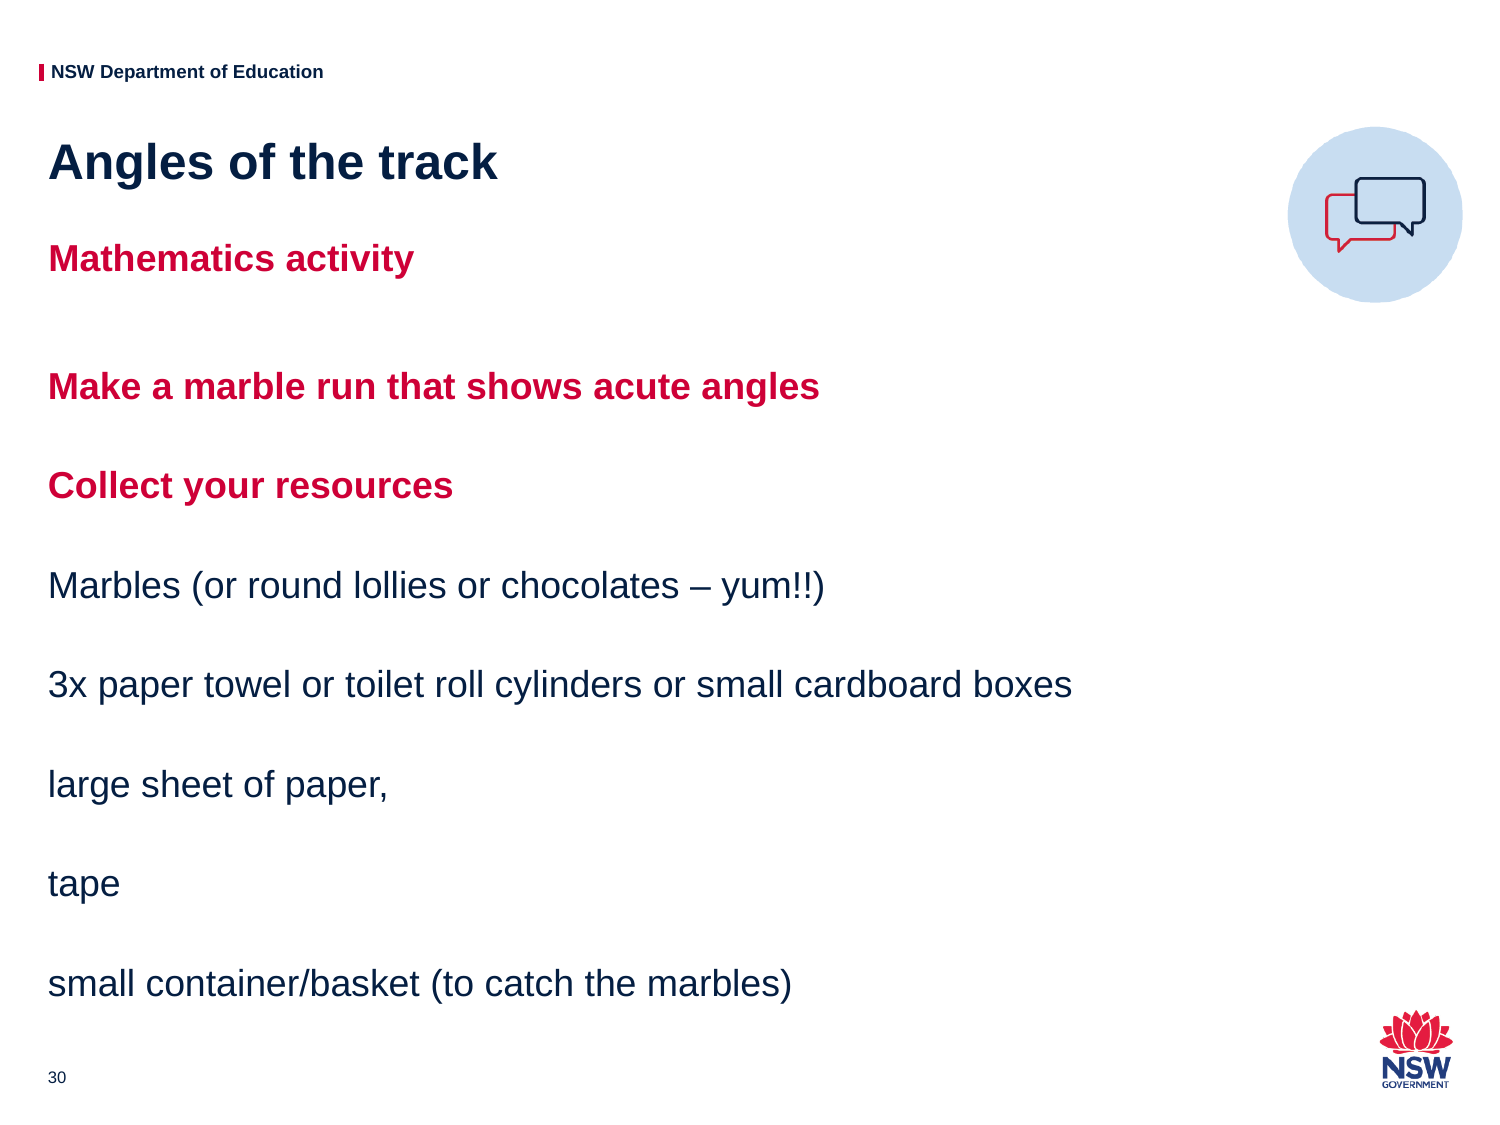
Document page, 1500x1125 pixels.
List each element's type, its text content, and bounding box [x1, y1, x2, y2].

picture [1375, 1004, 1457, 1093]
picture [1287, 126, 1464, 303]
title Angles of the track [47, 122, 1463, 205]
footer 30 [47, 1056, 99, 1087]
list Make a marble run that shows acute angles Collect your resources Marbles (or round lollies or chocolates – yum!!) 3x paper towel or toilet roll cylinders or small cardboard boxes large sheet of paper, tape small container/basket (to catch the marbles) [47, 309, 1450, 1056]
list Mathematics activity [48, 205, 1287, 274]
